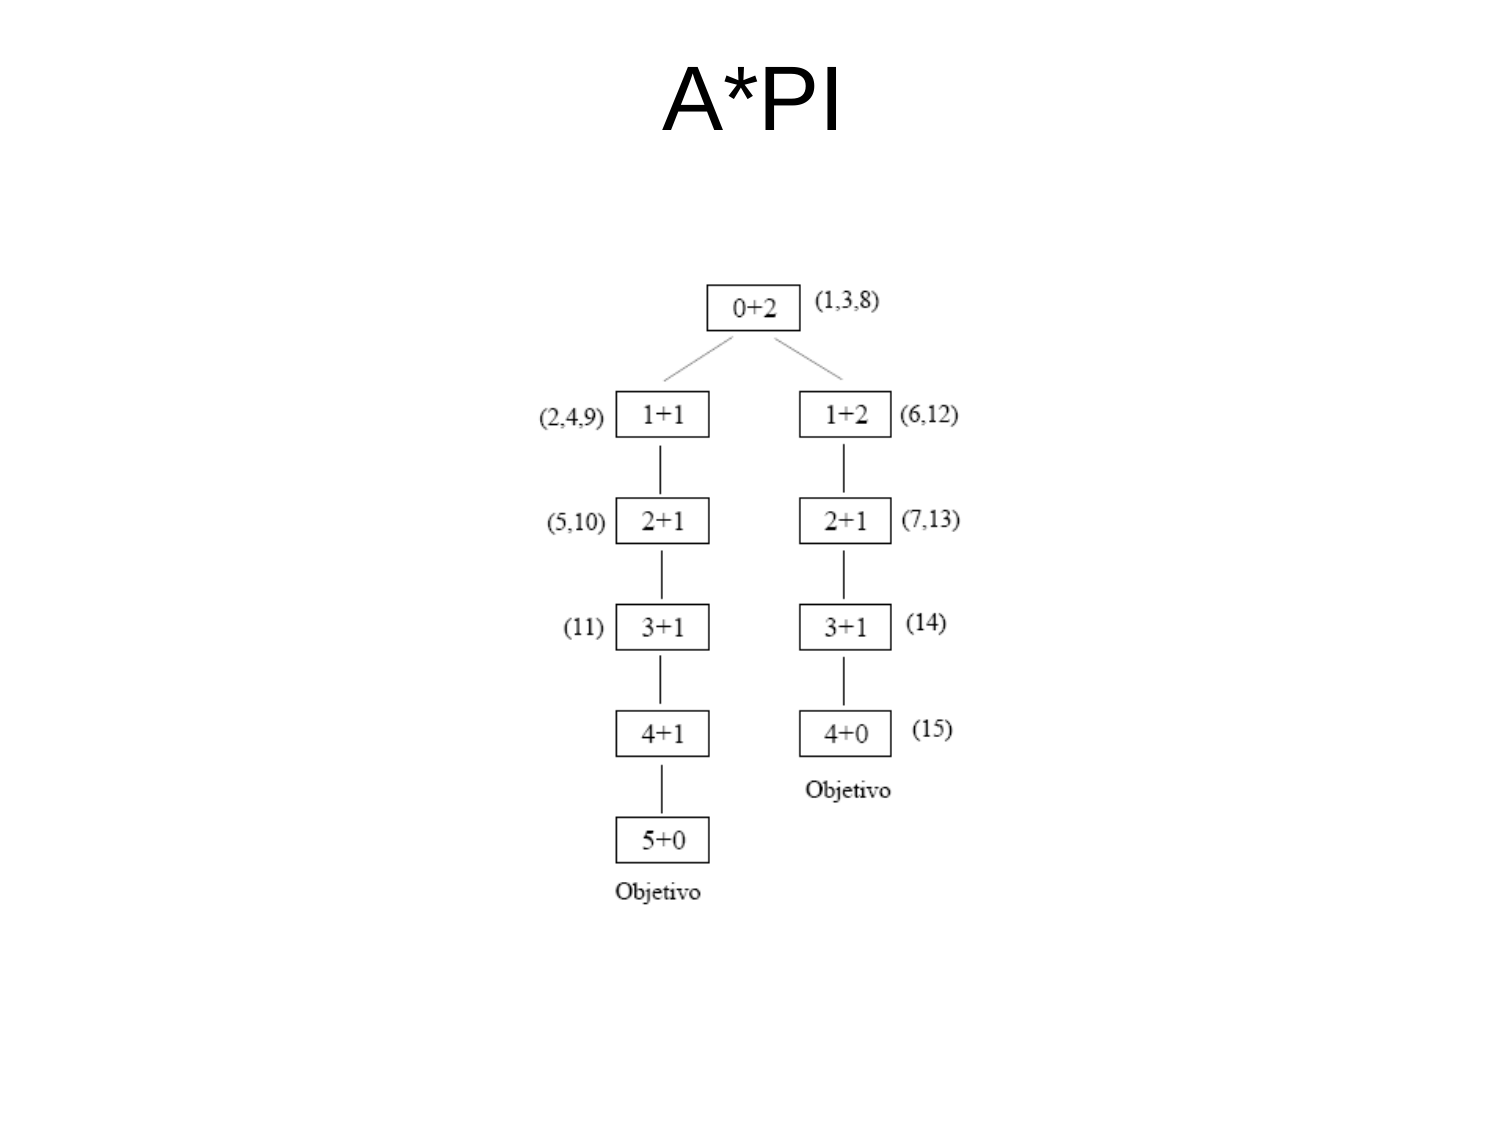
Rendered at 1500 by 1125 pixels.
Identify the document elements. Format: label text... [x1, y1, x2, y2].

picture [528, 208, 972, 917]
title A*PI [111, 0, 1388, 188]
